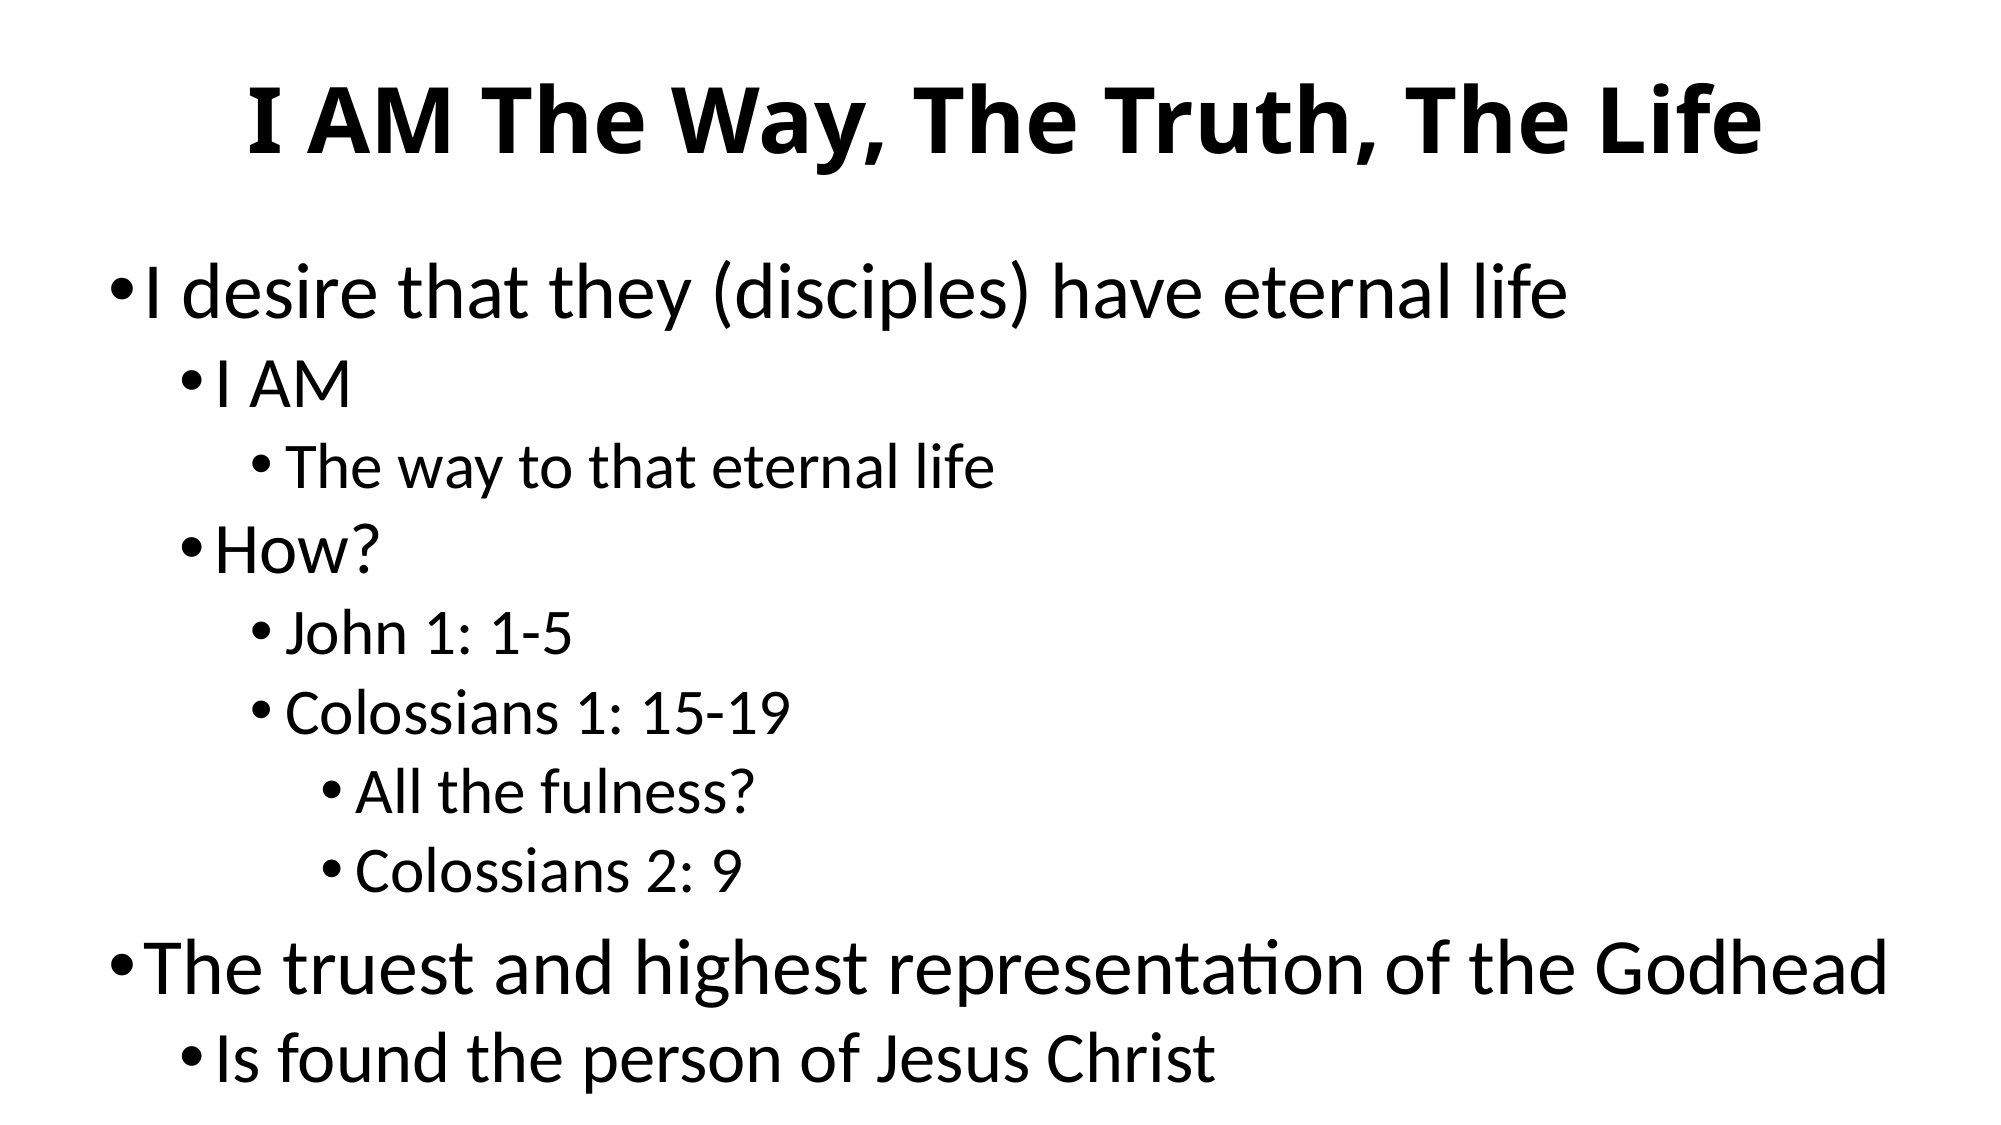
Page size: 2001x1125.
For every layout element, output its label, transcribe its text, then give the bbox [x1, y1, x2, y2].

list I desire that they (disciples) have eternal life I AM The way to that eternal life How? John 1: 1-5 Colossians 1: 15-19 All the fulness? Colossians 2: 9 The truest and highest representation of the Godhead Is found the person of Jesus Christ [93, 242, 1920, 1125]
title I AM The Way, The Truth, The Life [93, 41, 1920, 207]
